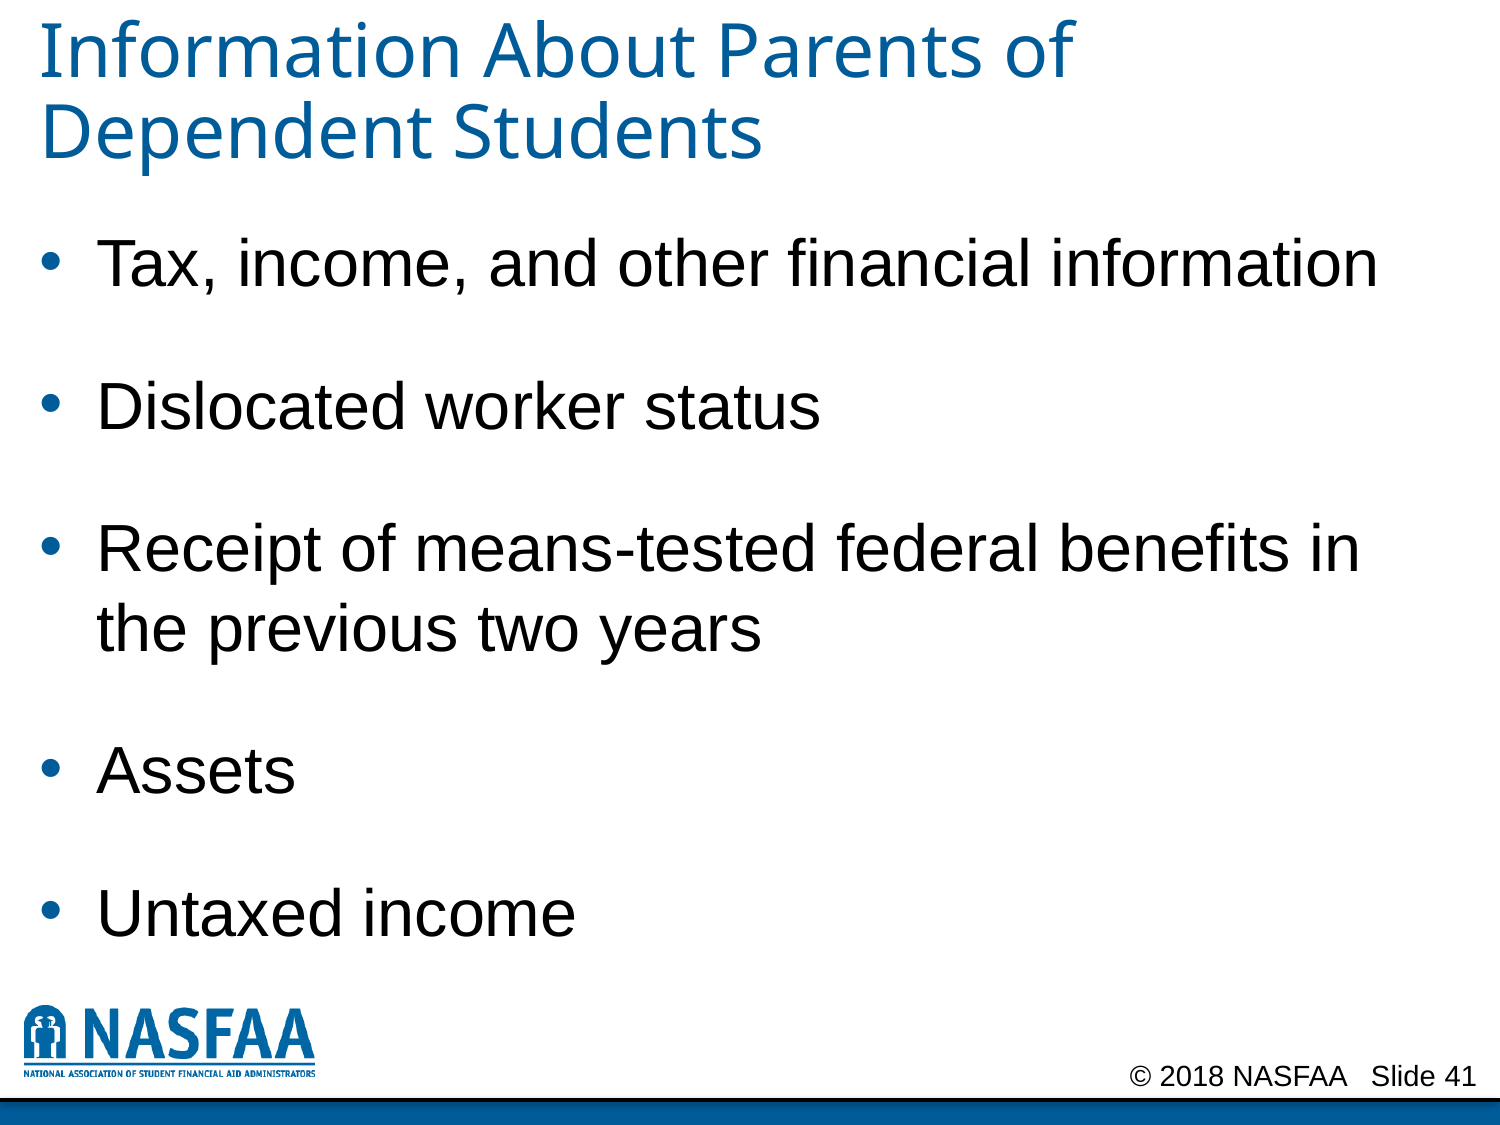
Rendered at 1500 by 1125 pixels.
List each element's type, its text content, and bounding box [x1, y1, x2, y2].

picture [24, 1005, 315, 1077]
list Tax, income, and other financial information Dislocated worker status Receipt of means-tested federal benefits in the previous two years Assets Untaxed income [24, 212, 1475, 955]
title Information About Parents of Dependent Students [24, 0, 1475, 188]
